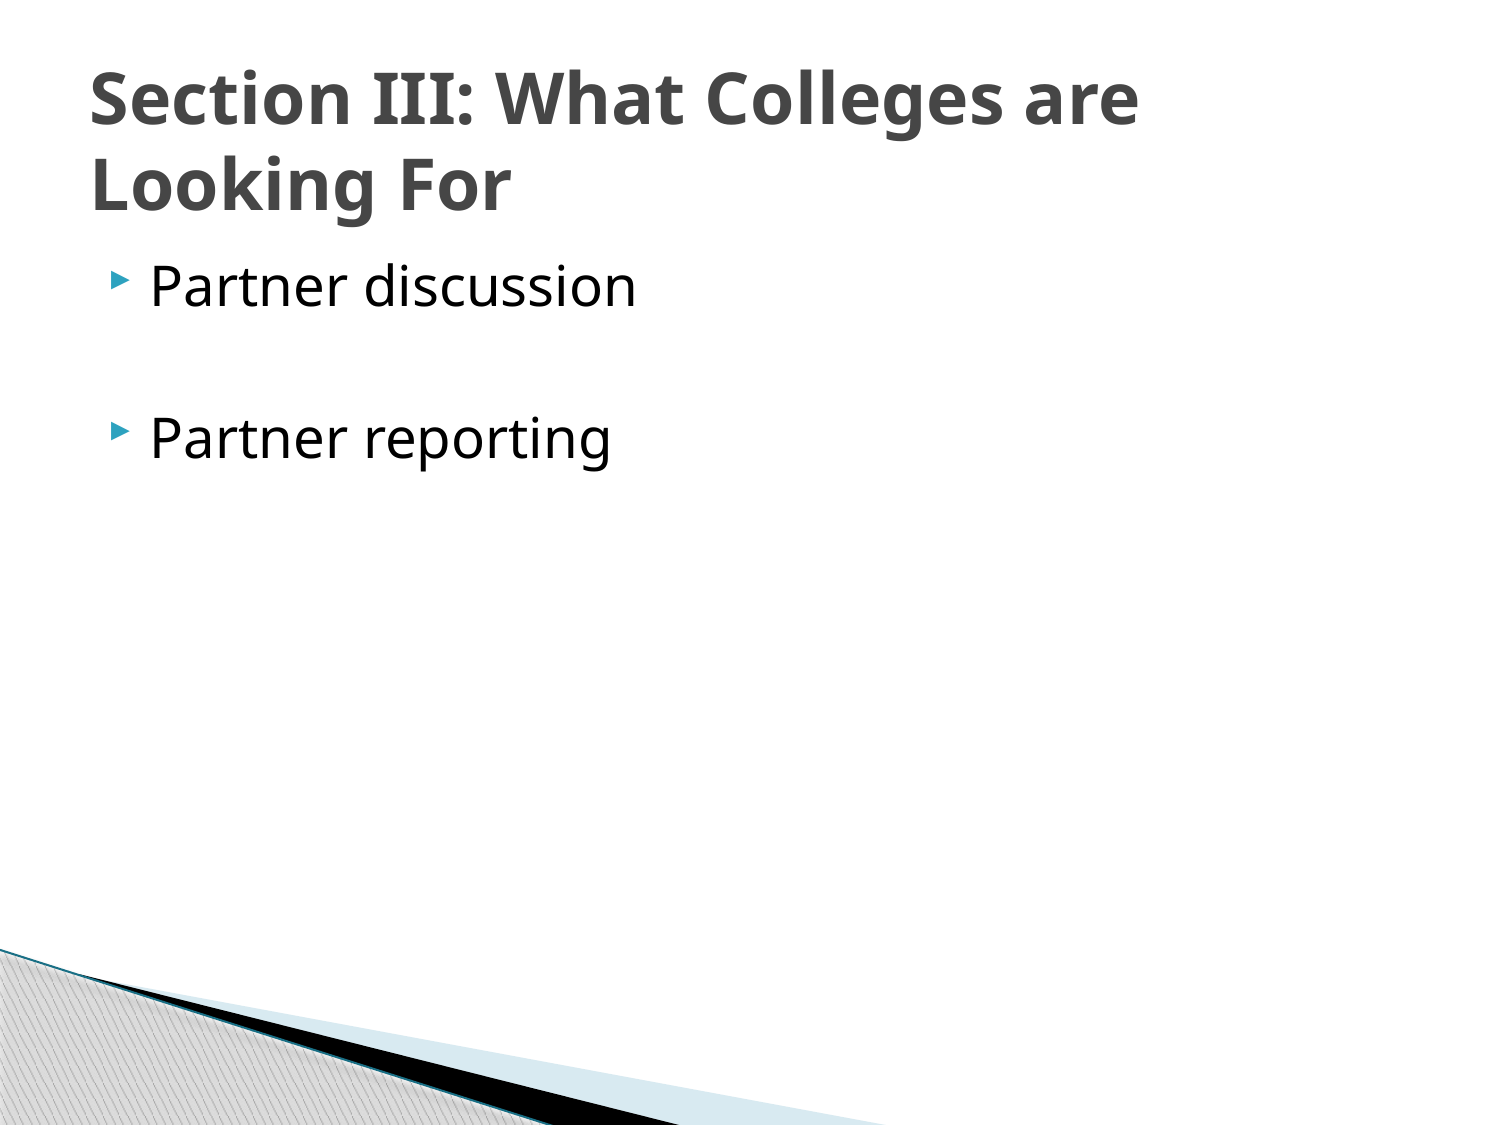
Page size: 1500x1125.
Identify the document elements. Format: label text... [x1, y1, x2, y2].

title Section III: What Colleges are Looking For [75, 45, 1425, 233]
list Partner discussion Partner reporting [74, 242, 1426, 986]
